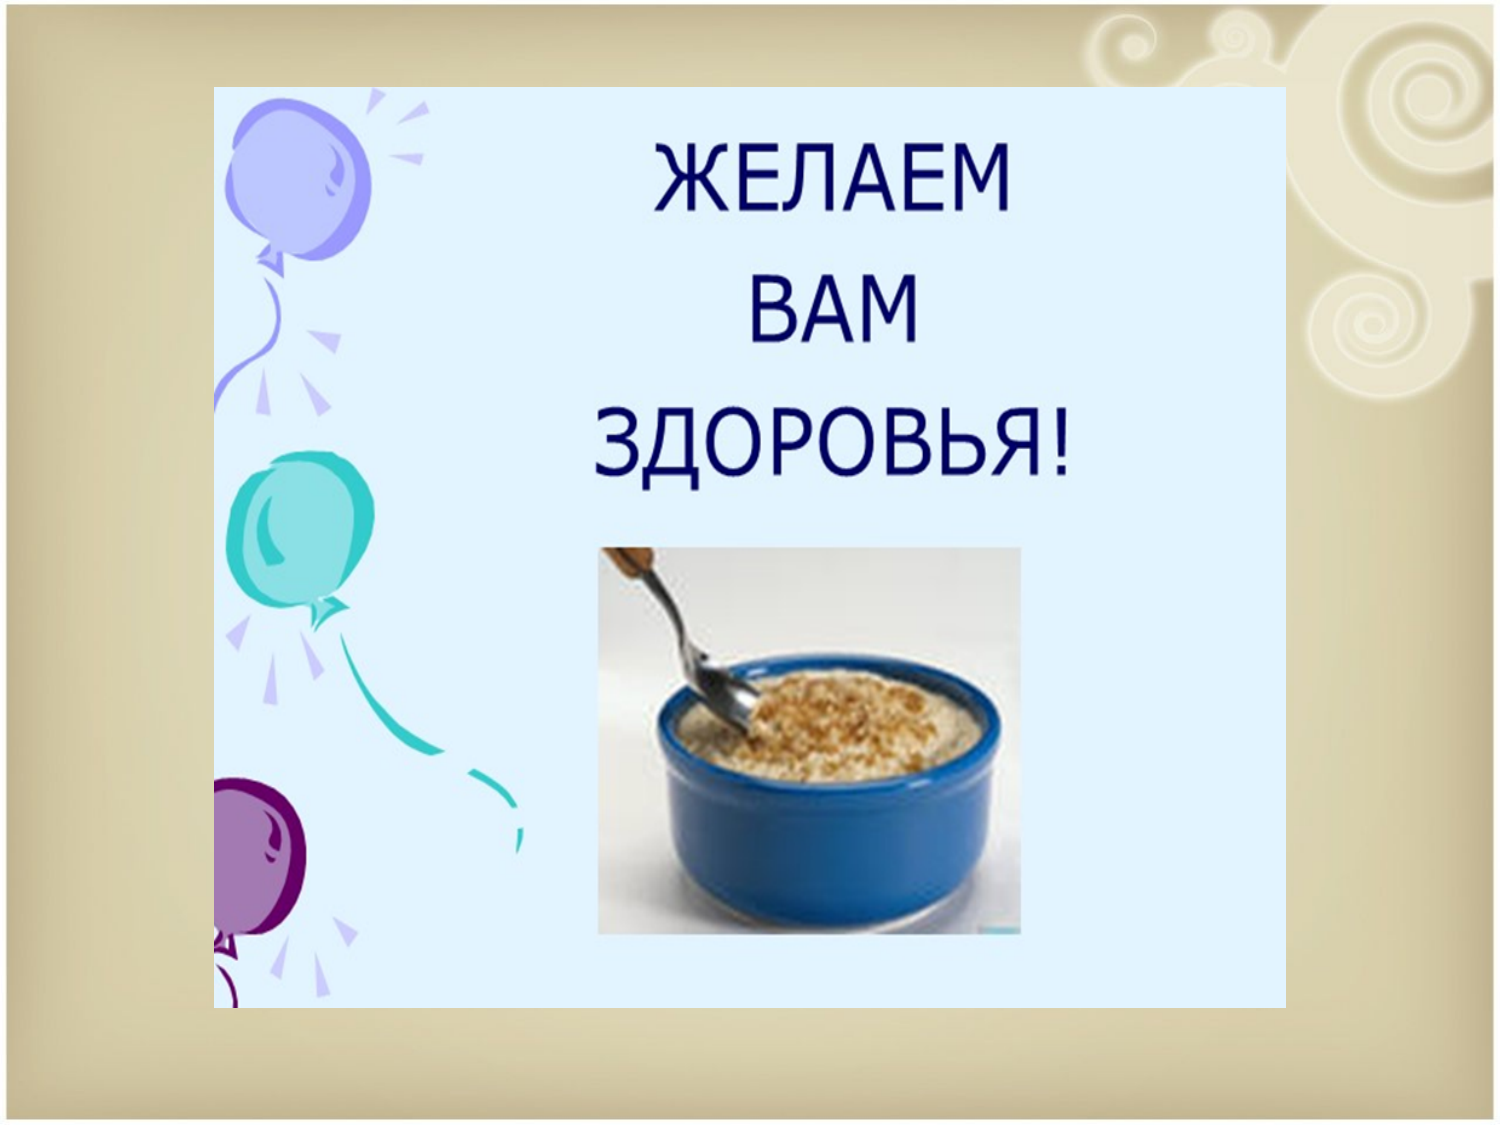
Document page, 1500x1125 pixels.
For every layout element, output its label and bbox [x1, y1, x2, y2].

picture [0, 0, 1500, 1125]
list [213, 87, 1287, 1009]
